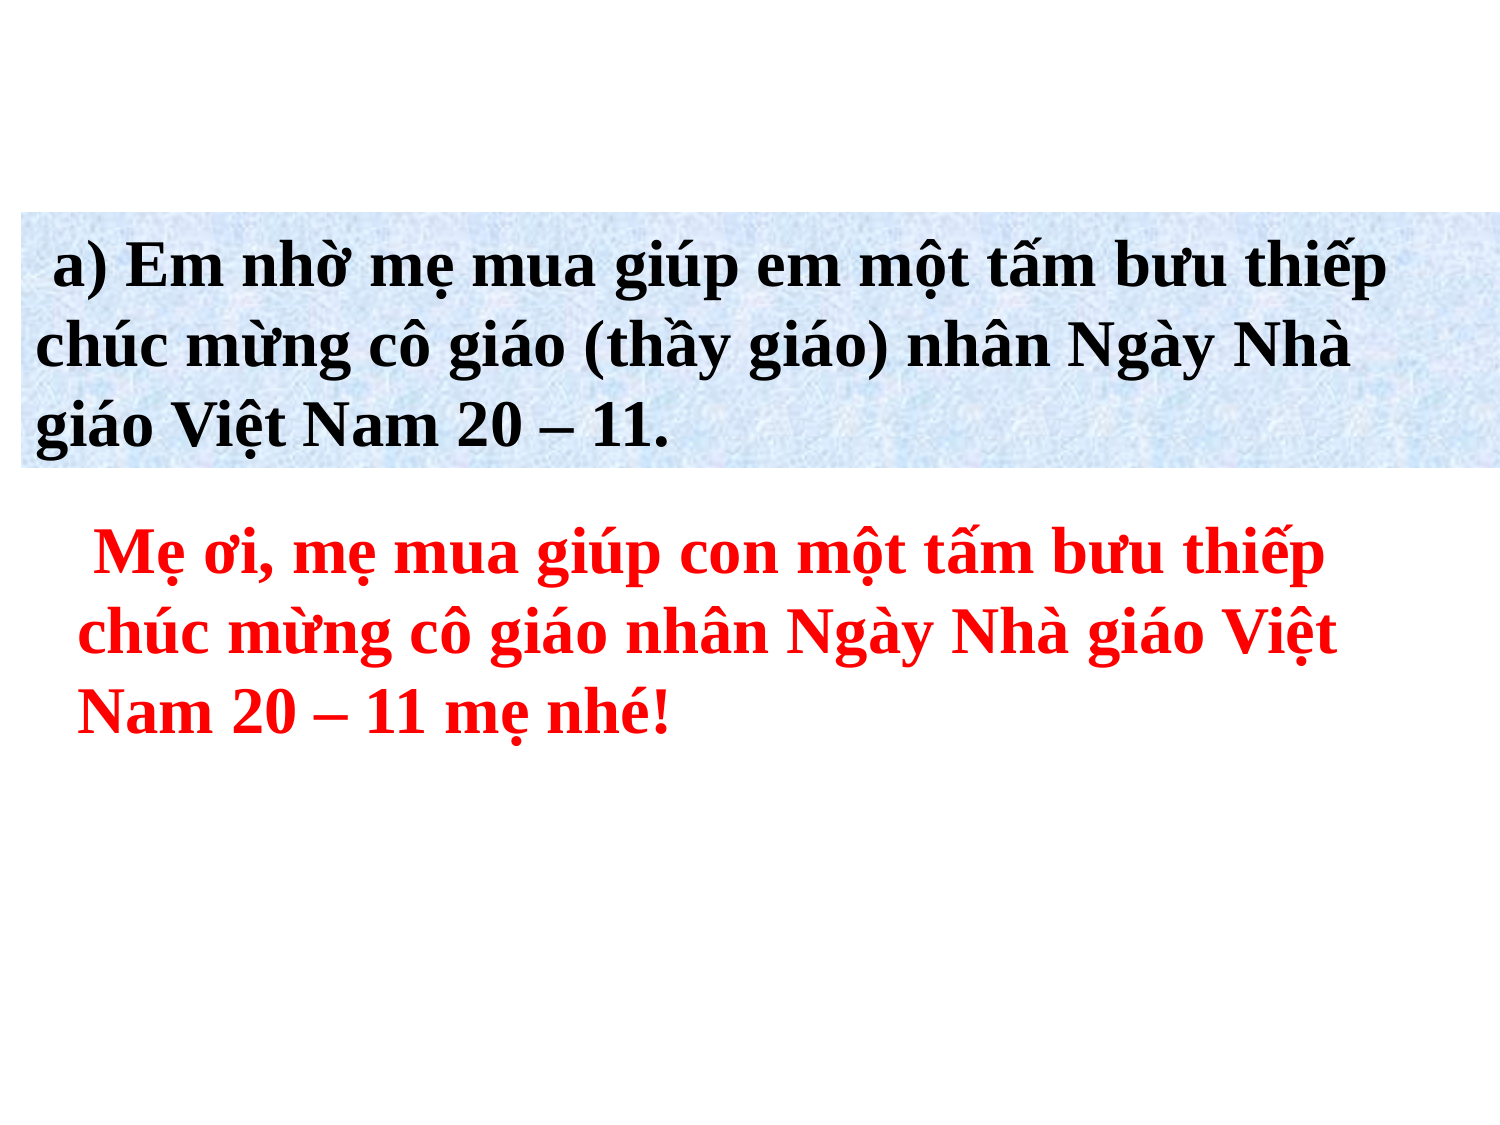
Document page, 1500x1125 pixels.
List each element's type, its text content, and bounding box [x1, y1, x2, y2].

text_box a) Em nhờ mẹ mua giúp em một tấm bưu thiếp chúc mừng cô giáo (thầy giáo) nhân Ngày Nhà giáo Việt Nam 20 – 11. [21, 212, 1500, 468]
text_box Mẹ ơi, mẹ mua giúp con một tấm bưu thiếp chúc mừng cô giáo nhân Ngày Nhà giáo Việt Nam 20 – 11 mẹ nhé! [62, 499, 1463, 755]
